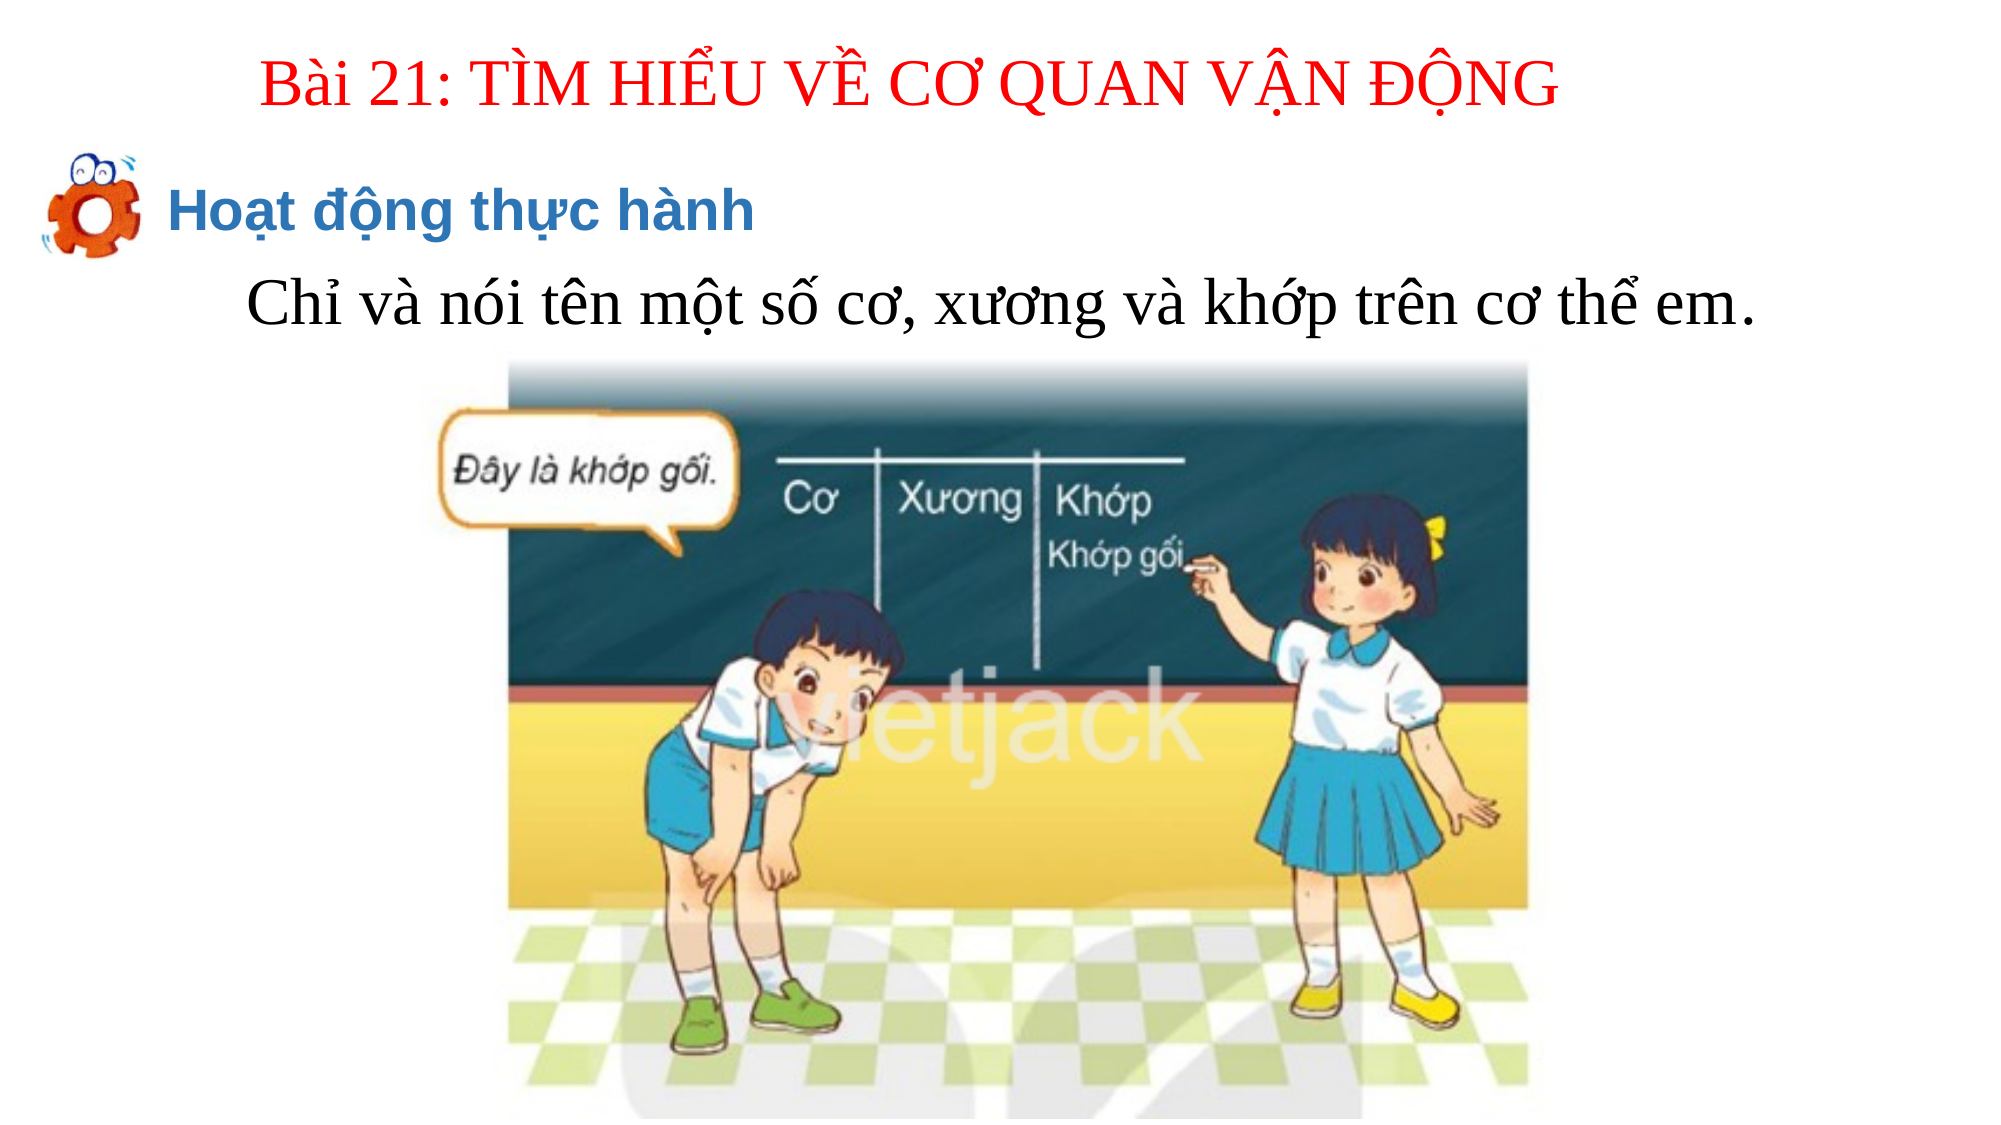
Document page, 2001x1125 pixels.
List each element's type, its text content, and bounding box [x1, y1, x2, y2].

text_box Bài 21: TÌM HIỂU VỀ CƠ QUAN VẬN ĐỘNG [53, 0, 1769, 160]
text_box Chỉ và nói tên một số cơ, xương và khớp trên cơ thể em. [231, 213, 2000, 382]
picture [420, 345, 1561, 1119]
text_box Hoạt động thực hành [153, 162, 803, 252]
picture [36, 141, 153, 262]
